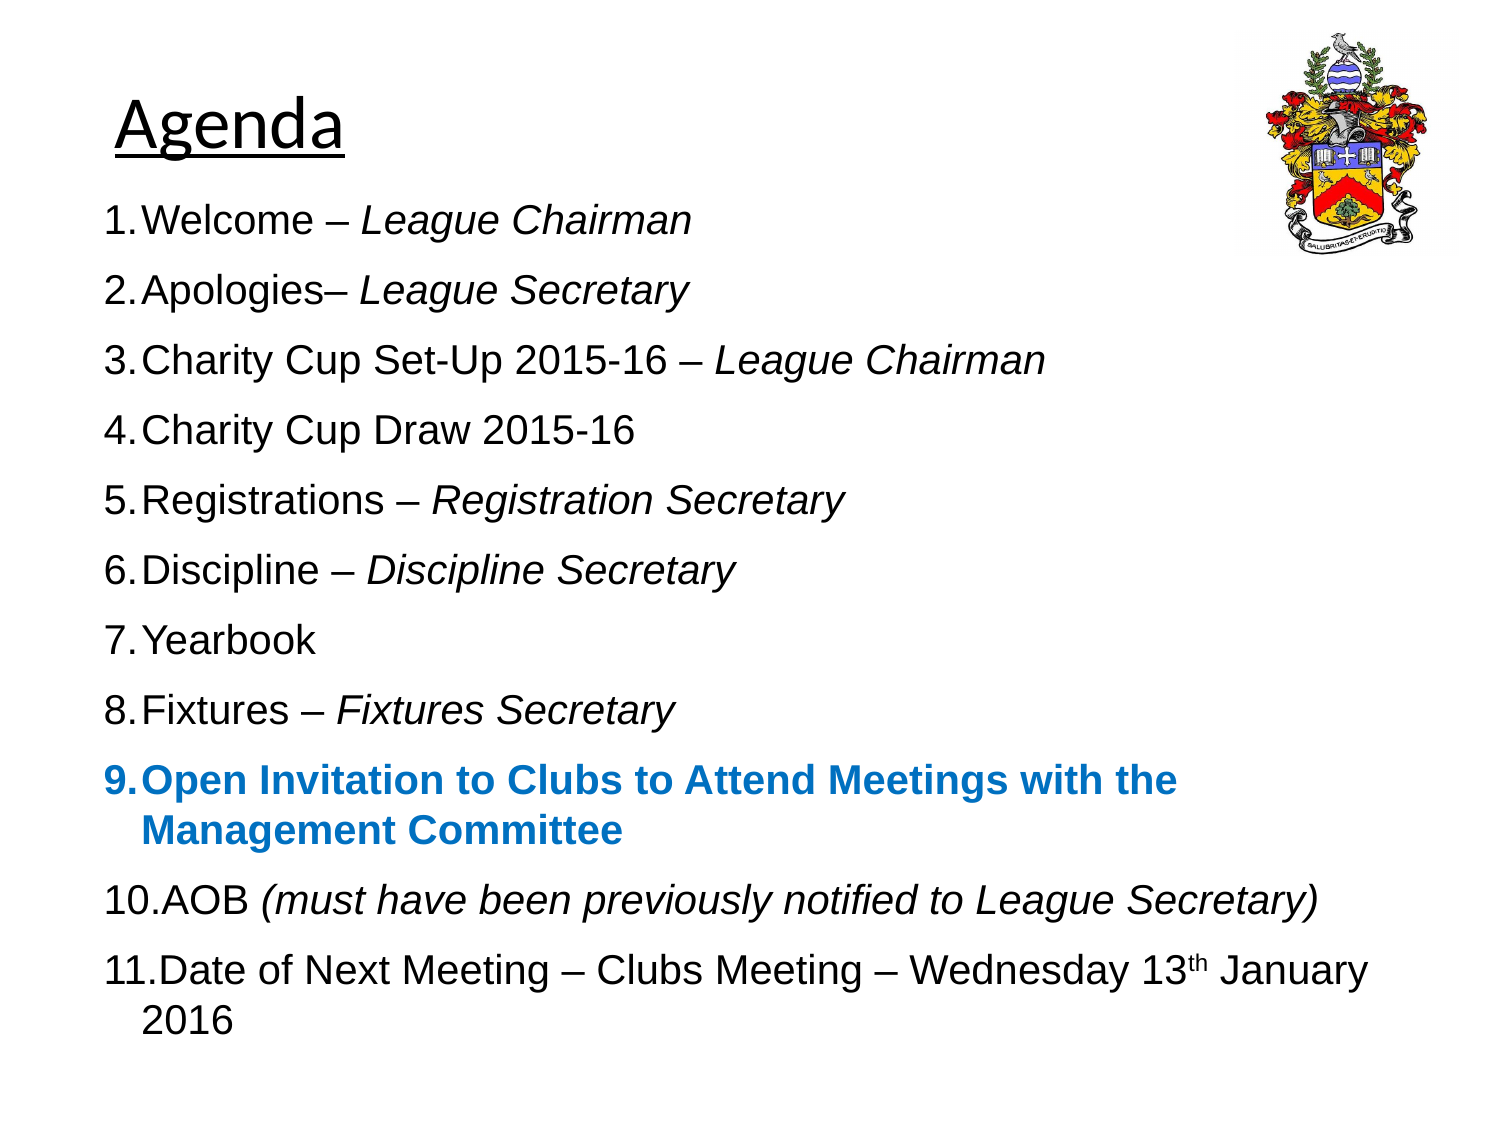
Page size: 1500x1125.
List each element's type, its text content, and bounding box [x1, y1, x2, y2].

text_box Welcome – League Chairman Apologies– League Secretary Charity Cup Set-Up 2015-16 – League Chairman Charity Cup Draw 2015-16 Registrations – Registration Secretary Discipline – Discipline Secretary Yearbook Fixtures – Fixtures Secretary Open Invitation to Clubs to Attend Meetings with the Management Committee AOB (must have been previously notified to League Secretary) Date of Next Meeting – Clubs Meeting – Wednesday 13th January 2016 [88, 165, 1412, 1125]
text_box Agenda [100, 66, 1069, 165]
picture [1233, 30, 1459, 256]
